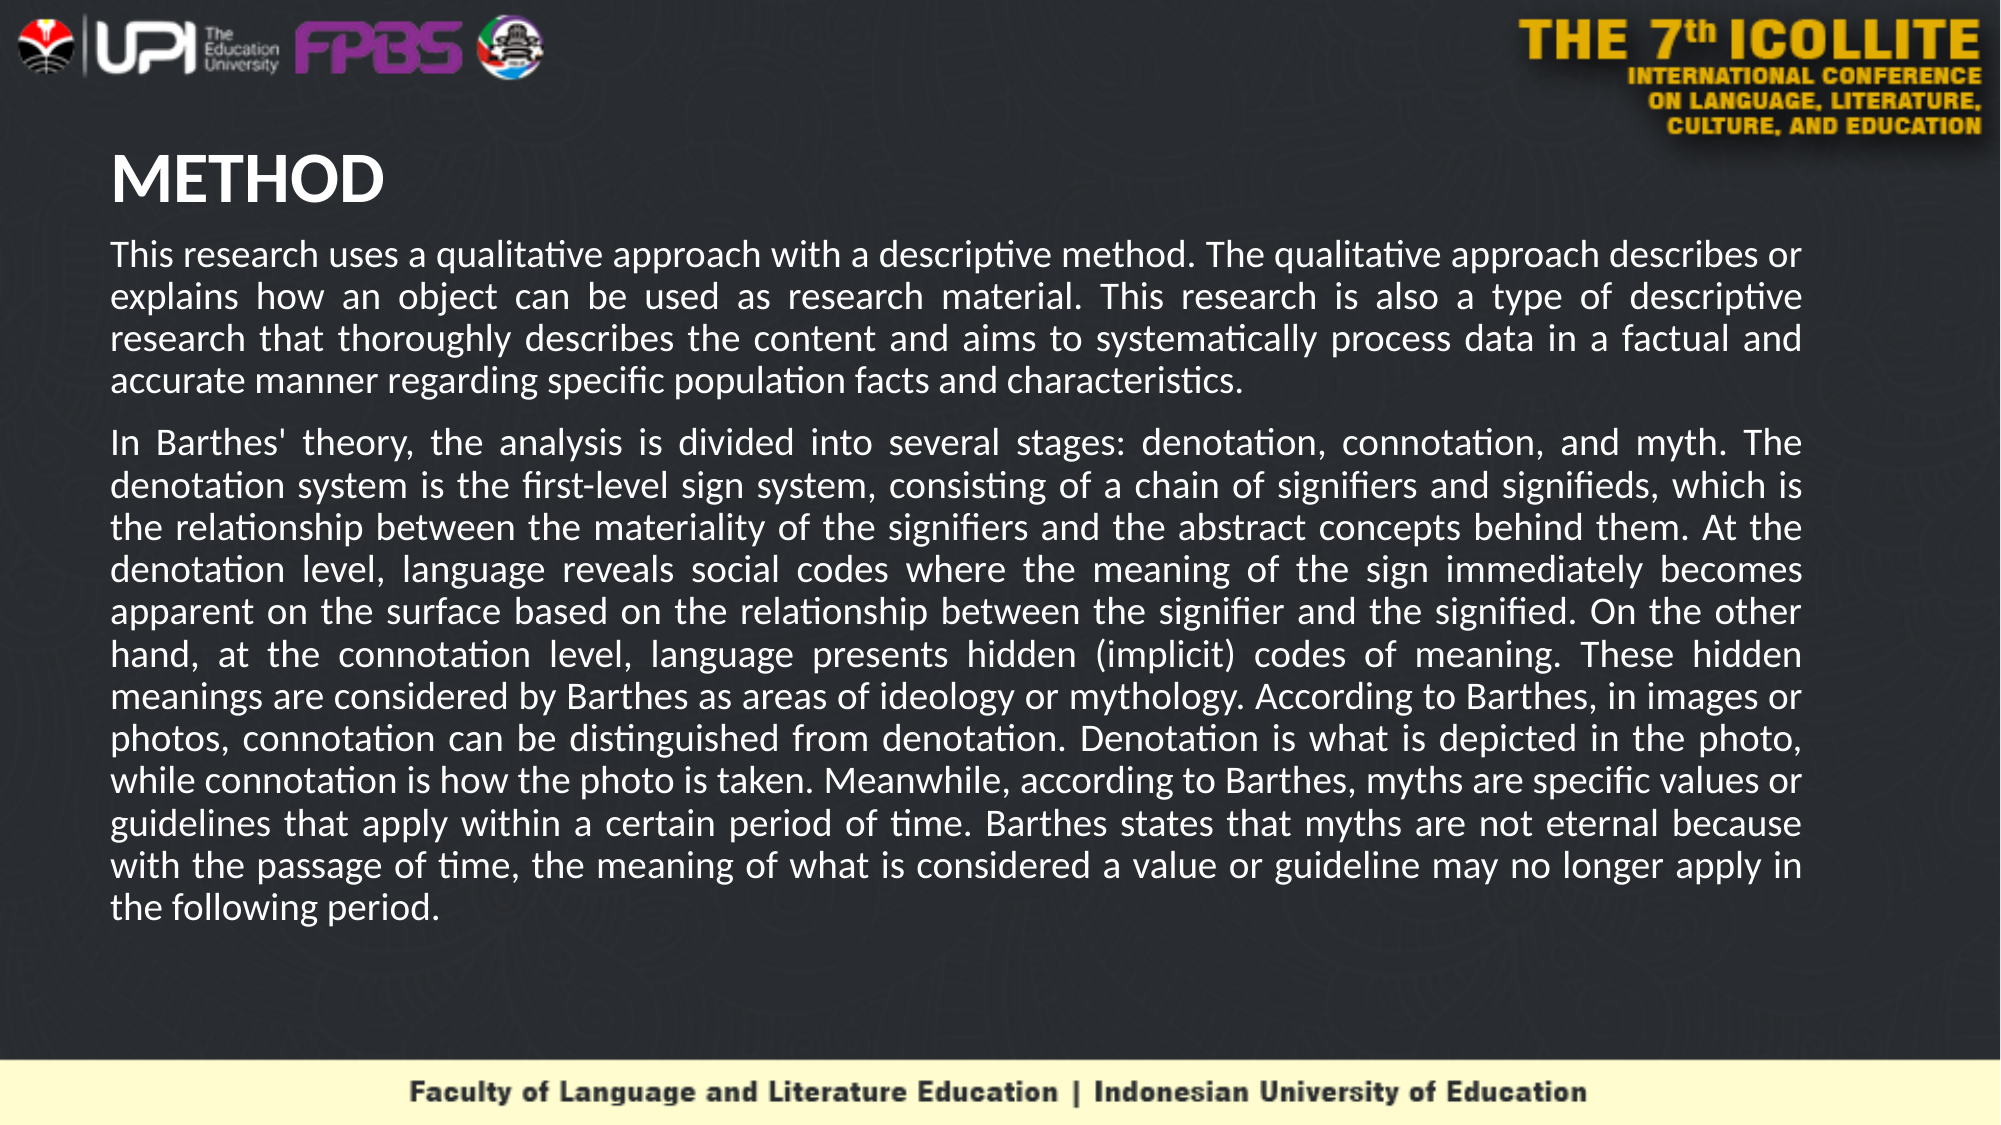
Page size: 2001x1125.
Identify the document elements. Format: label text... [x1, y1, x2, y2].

picture [0, 0, 2001, 1125]
title METHOD [95, 131, 1821, 225]
list This research uses a qualitative approach with a descriptive method. The qualitative approach describes or explains how an object can be used as research material. This research is also a type of descriptive research that thoroughly describes the content and aims to systematically process data in a factual and accurate manner regarding specific population facts and characteristics. In Barthes' theory, the analysis is divided into several stages: denotation, connotation, and myth. The denotation system is the first-level sign system, consisting of a chain of signifiers and signifieds, which is the relationship between the materiality of the signifiers and the abstract concepts behind them. At the denotation level, language reveals social codes where the meaning of the sign immediately becomes apparent on the surface based on the relationship between the signifier and the signified. On the other hand, at the connotation level, language presents hidden (implicit) codes of meaning. These hidden meanings are considered by Barthes as areas of ideology or mythology. According to Barthes, in images or photos, connotation can be distinguished from denotation. Denotation is what is depicted in the photo, while connotation is how the photo is taken. Meanwhile, according to Barthes, myths are specific values or guidelines that apply within a certain period of time. Barthes states that myths are not eternal because with the passage of time, the meaning of what is considered a value or guideline may no longer apply in the following period. [95, 225, 1821, 940]
